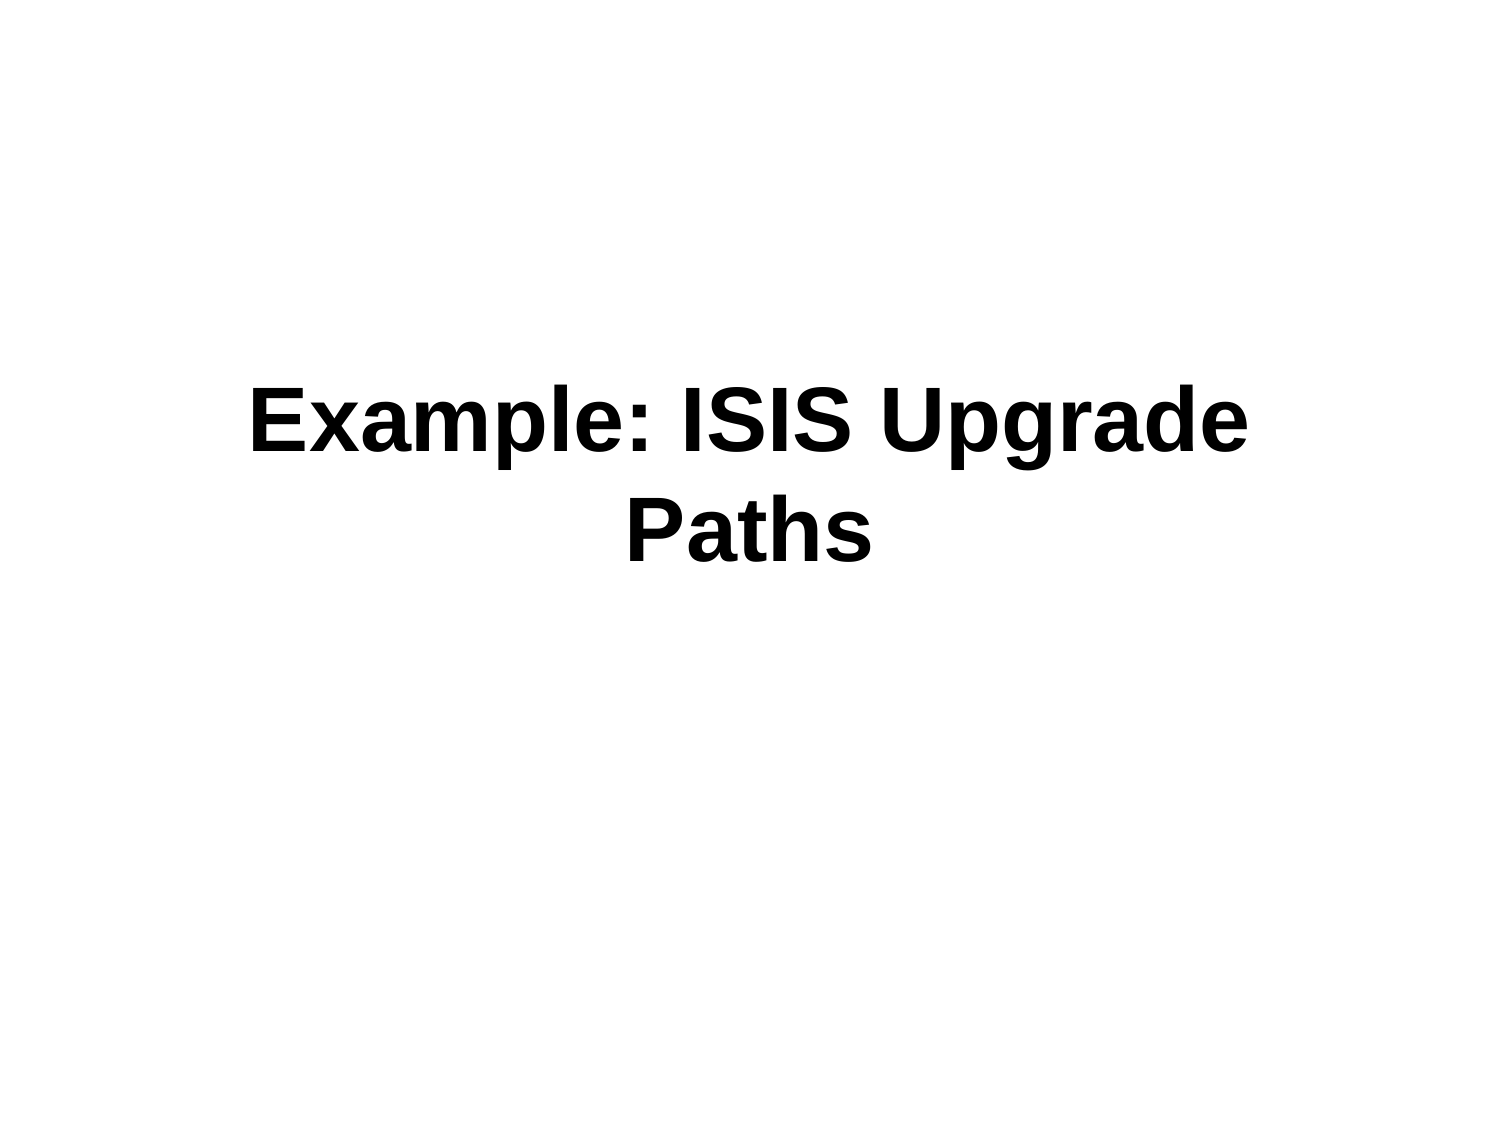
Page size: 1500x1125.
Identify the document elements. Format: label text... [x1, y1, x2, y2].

title Example: ISIS Upgrade Paths [112, 349, 1388, 591]
